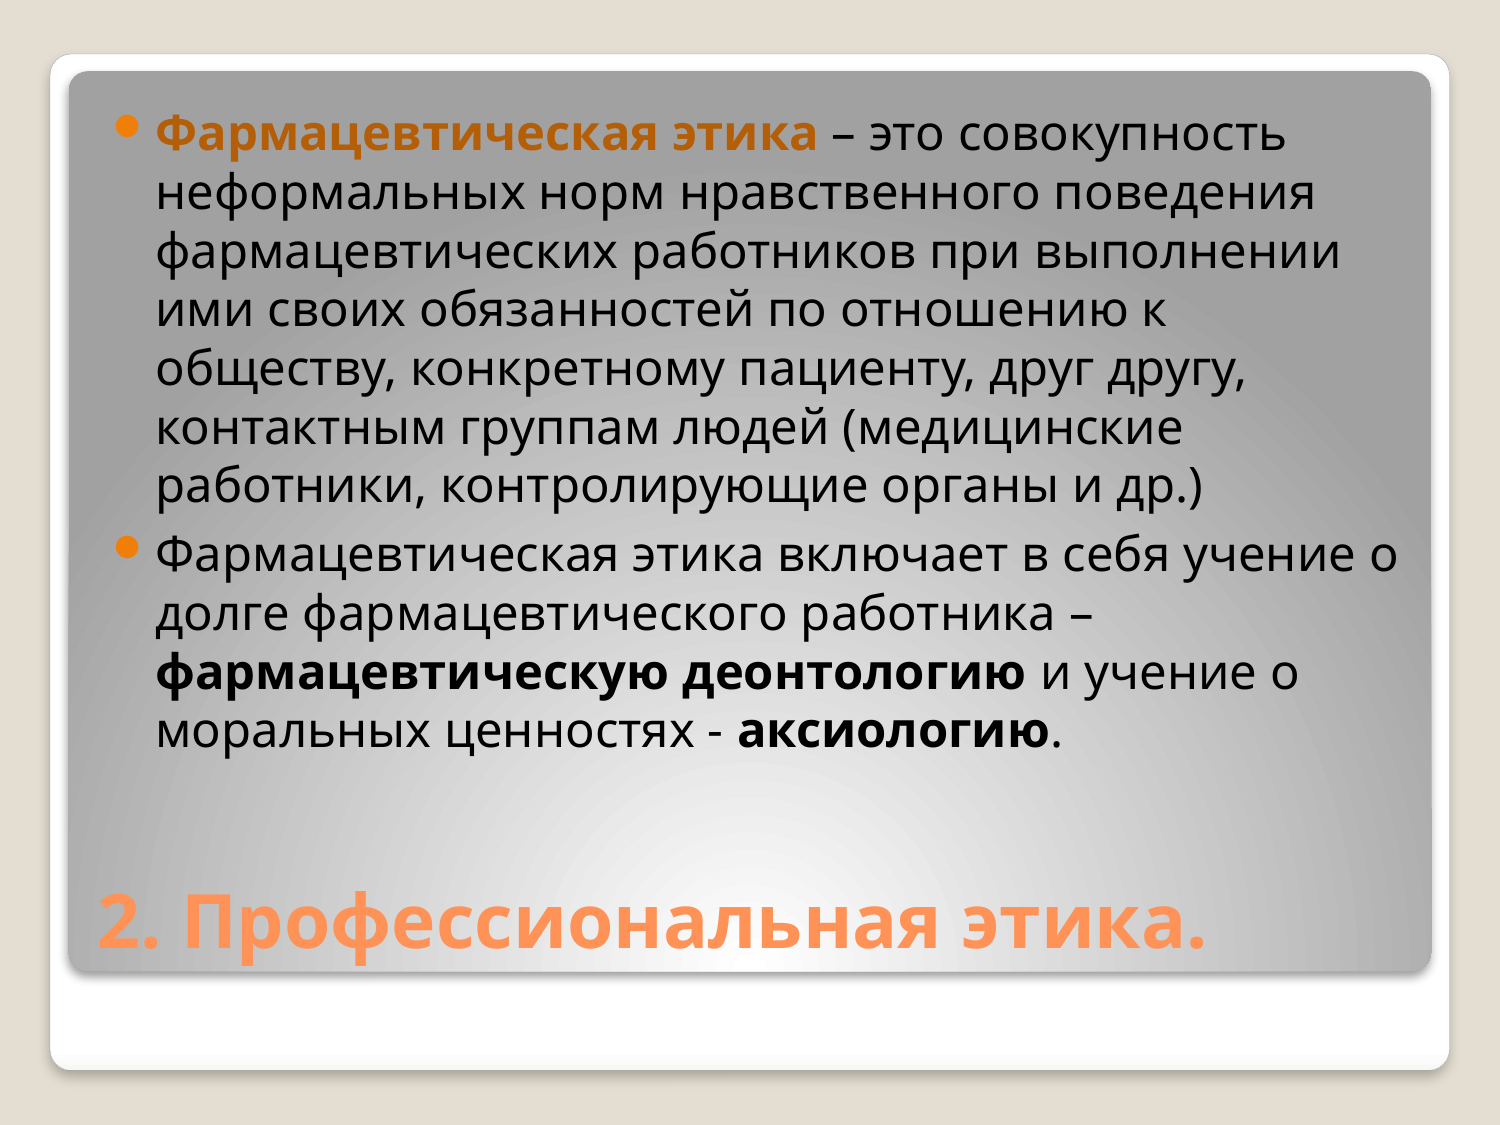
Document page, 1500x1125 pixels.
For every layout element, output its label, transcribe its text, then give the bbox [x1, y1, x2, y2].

list Фармацевтическая этика – это совокупность неформальных норм нравственного поведения фармацевтических работников при выполнении ими своих обязанностей по отношению к обществу, конкретному пациенту, друг другу, контактным группам людей (медицинские работники, контролирующие органы и др.) Фармацевтическая этика включает в себя учение о долге фармацевтического работника – фармацевтическую деонтологию и учение о моральных ценностях - аксиологию. [82, 86, 1425, 774]
title 2. Профессиональная этика. [82, 798, 1425, 972]
